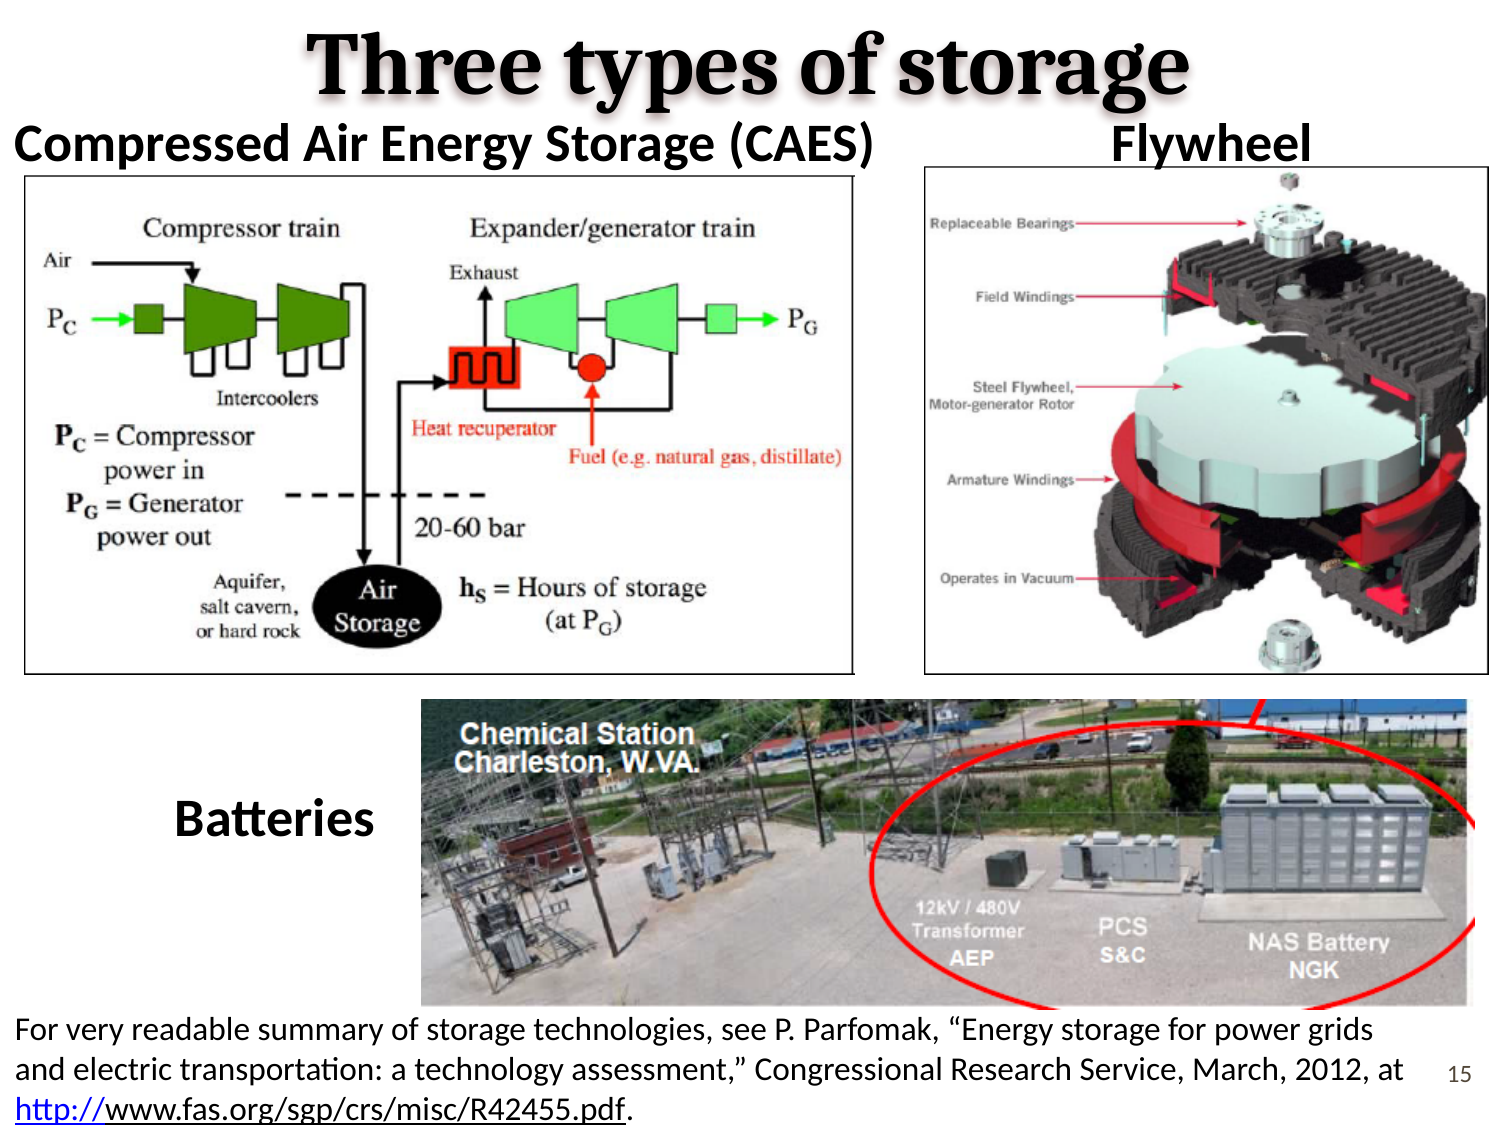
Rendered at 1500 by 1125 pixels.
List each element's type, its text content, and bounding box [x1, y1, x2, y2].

text_box Batteries [137, 775, 413, 855]
text_box Compressed Air Energy Storage (CAES) [0, 99, 913, 180]
text_box Flywheel [924, 99, 1500, 180]
picture [24, 174, 855, 676]
picture [924, 165, 1490, 676]
picture [421, 699, 1476, 1010]
text_box For very readable summary of storage technologies, see P. Parfomak, “Energy storage for power grids and electric transportation: a technology assessment,” Congressional Research Service, March, 2012, at http://www.fas.org/sgp/crs/misc/R42455.pdf. [0, 999, 1425, 1125]
text_box Three types of storage [0, 12, 1500, 114]
slide_number 15 [1428, 1042, 1488, 1103]
